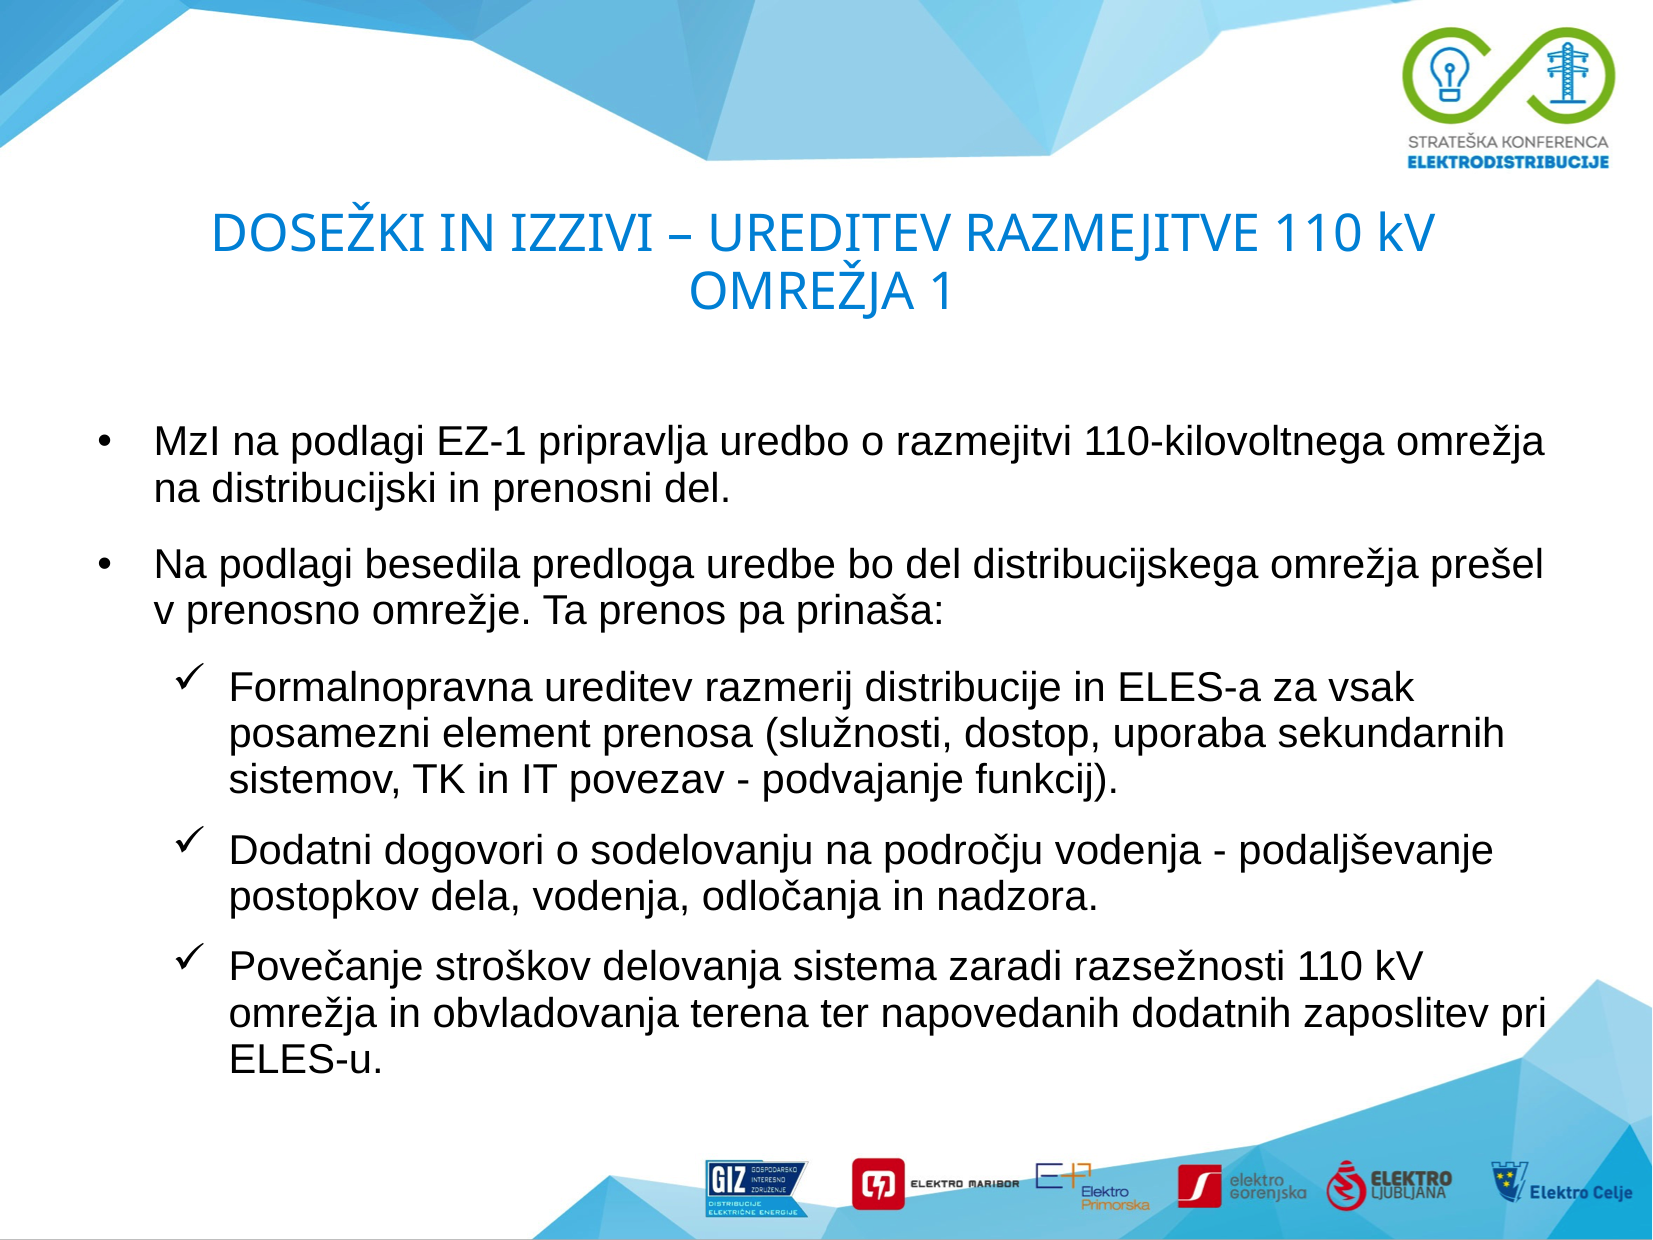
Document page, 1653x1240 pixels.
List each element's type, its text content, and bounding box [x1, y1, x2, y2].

title DOSEŽKI IN IZZIVI – UREDITEV RAZMEJITVE 110 kV OMREŽJA 1 [79, 197, 1568, 337]
picture [0, 0, 1653, 1240]
list MzI na podlagi EZ-1 pripravlja uredbo o razmejitvi 110-kilovoltnega omrežja na distribucijski in prenosni del. Na podlagi besedila predloga uredbe bo del distribucijskega omrežja prešel v prenosno omrežje. Ta prenos pa prinaša: Formalnopravna ureditev razmerij distribucije in ELES-a za vsak posamezni element prenosa (služnosti, dostop, uporaba sekundarnih sistemov, TK in IT povezav - podvajanje funkcij). Dodatni dogovori o sodelovanju na področju vodenja - podaljševanje postopkov dela, vodenja, odločanja in nadzora. Povečanje stroškov delovanja sistema zaradi razsežnosti 110 kV omrežja in obvladovanja terena ter napovedanih dodatnih zaposlitev pri ELES-u. [82, 331, 1571, 1150]
